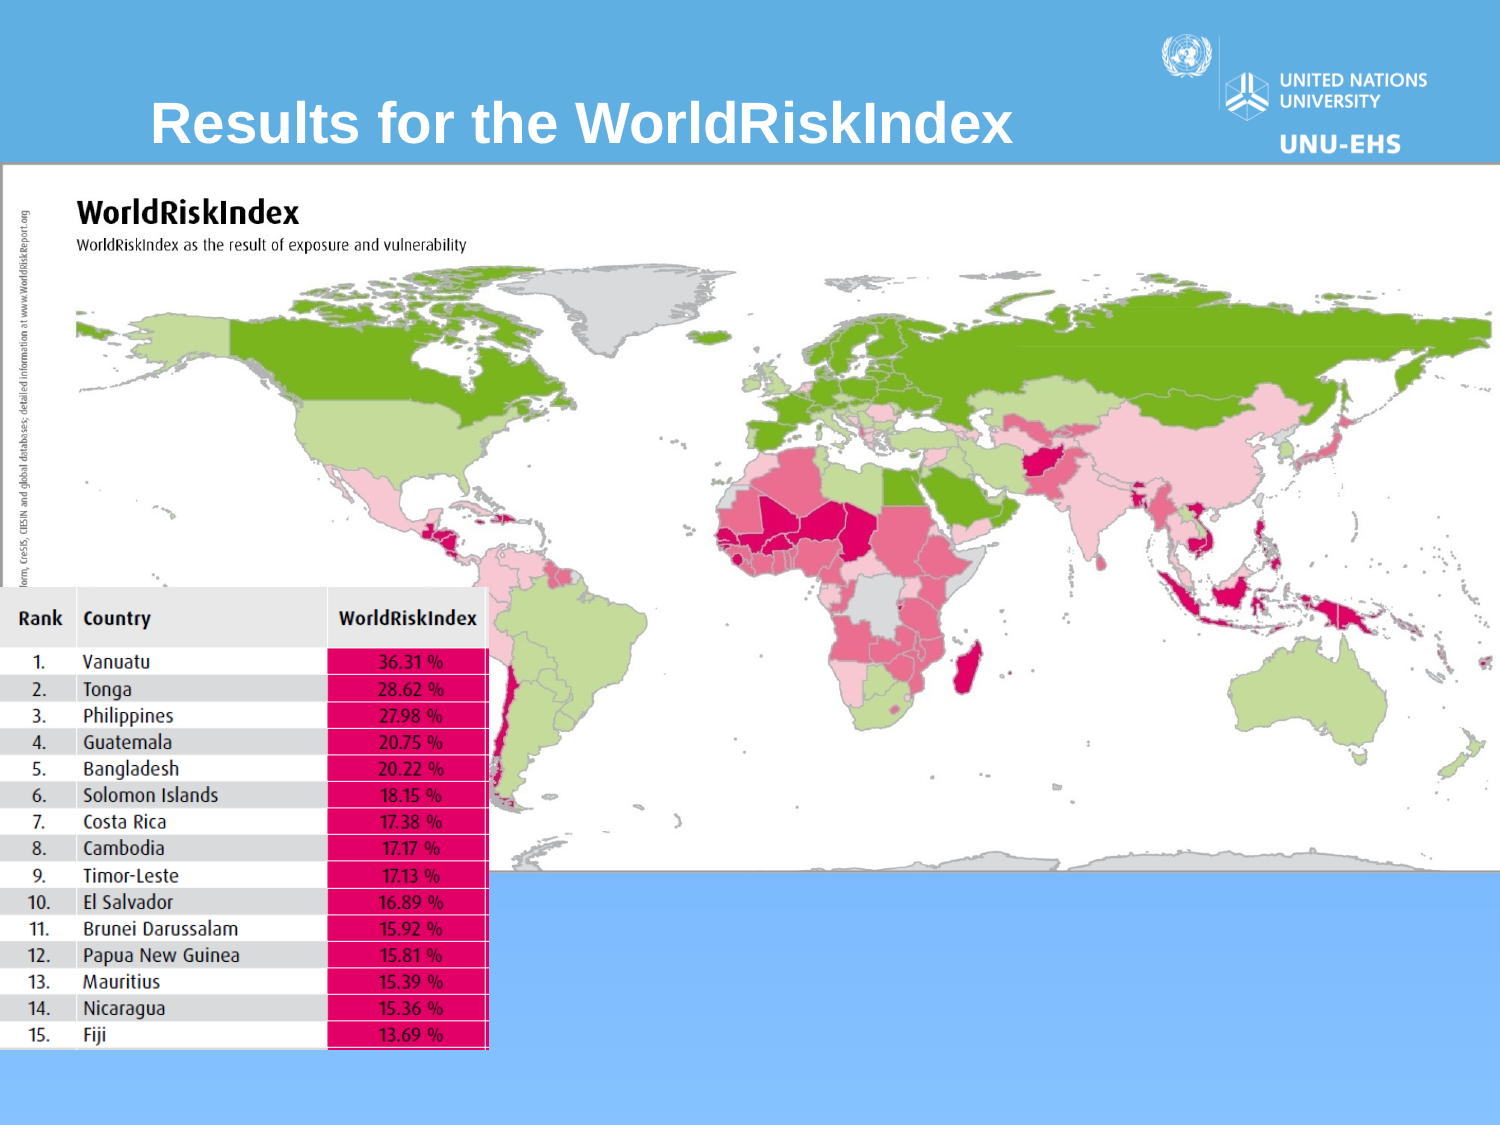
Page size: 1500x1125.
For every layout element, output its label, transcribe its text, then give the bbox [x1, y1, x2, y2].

picture [0, 0, 1500, 1051]
list Results for the WorldRiskIndex [135, 77, 1247, 161]
